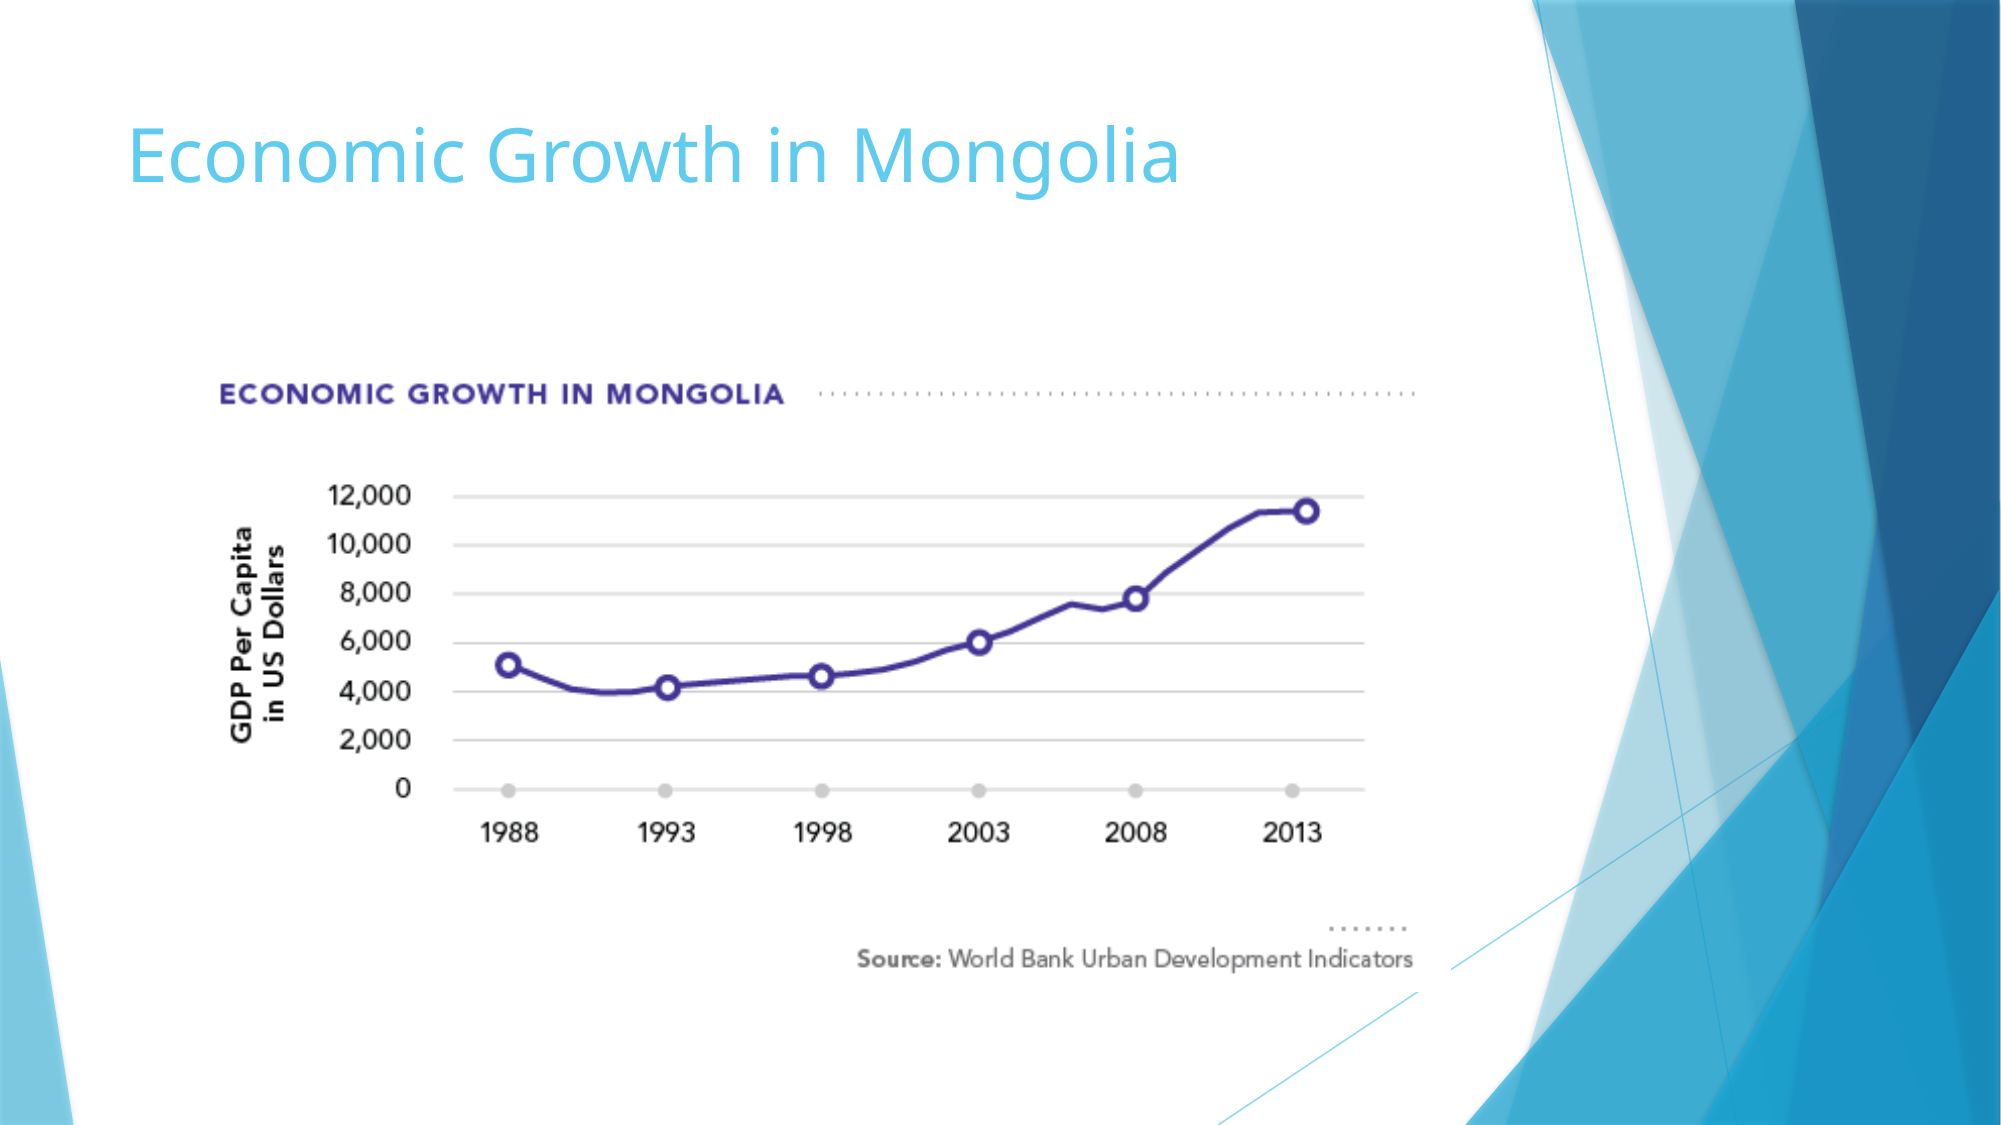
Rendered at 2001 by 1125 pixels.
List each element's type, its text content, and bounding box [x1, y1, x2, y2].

title Economic Growth in Mongolia [111, 99, 1522, 317]
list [181, 353, 1452, 992]
